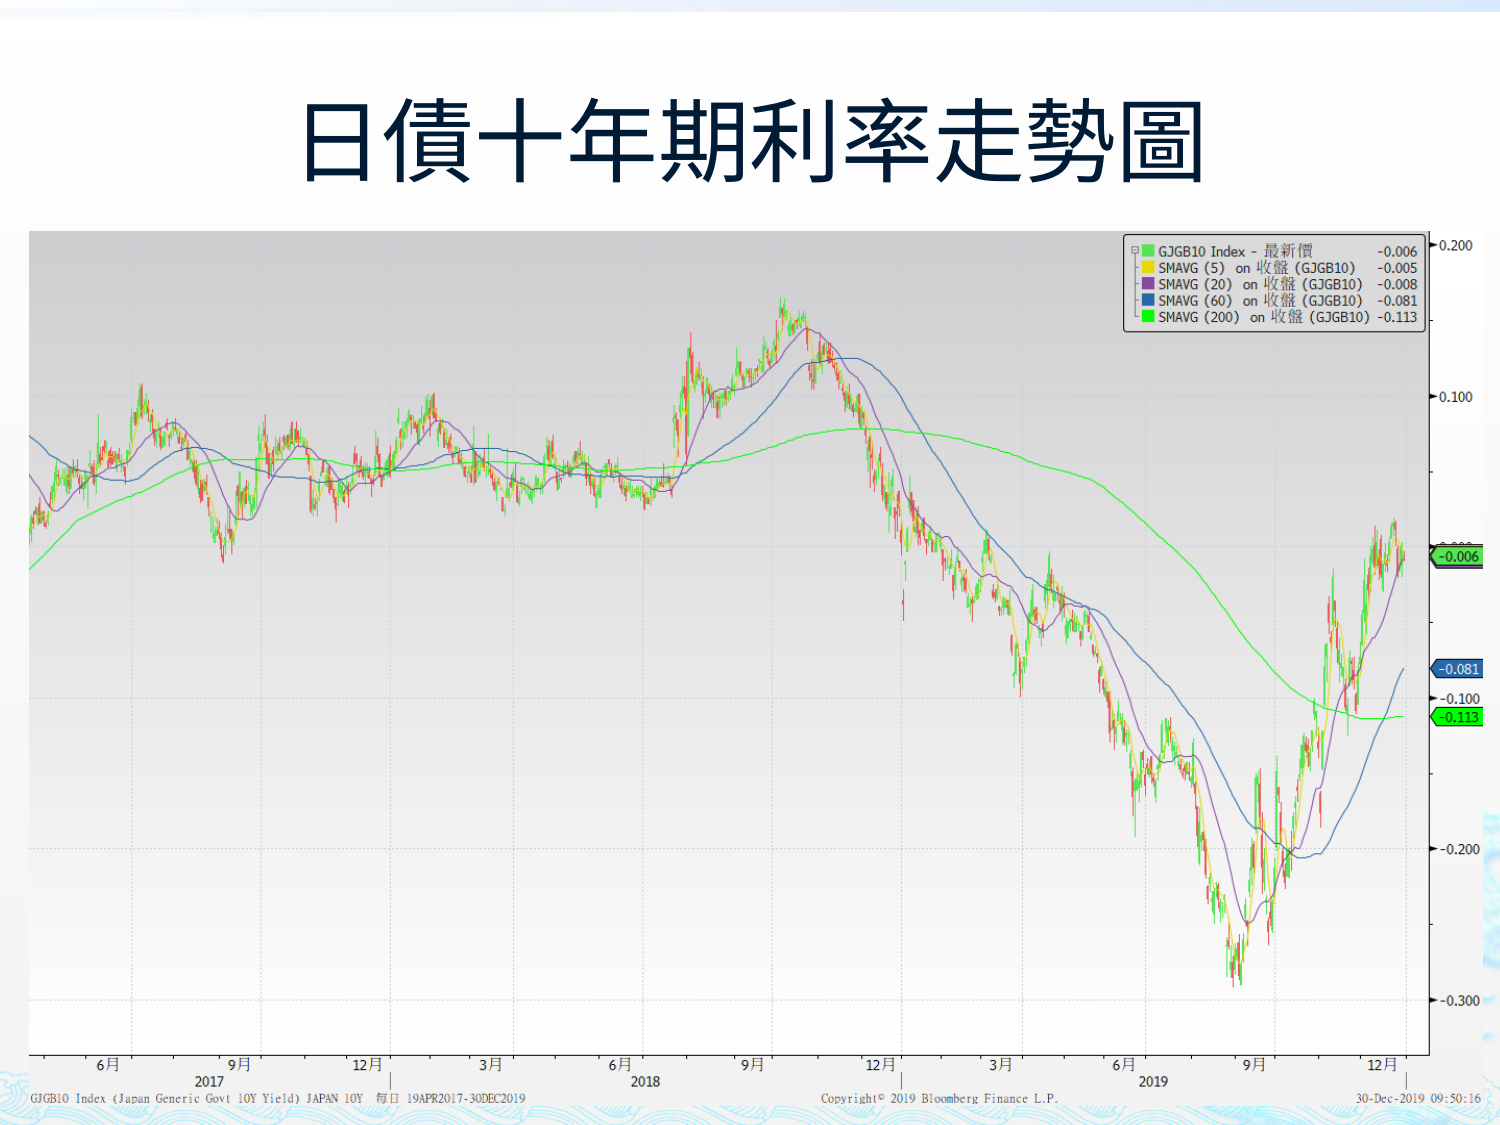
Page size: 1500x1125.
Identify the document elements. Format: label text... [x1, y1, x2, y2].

title 日債十年期利率走勢圖 [75, 45, 1425, 231]
picture [28, 231, 1483, 1107]
